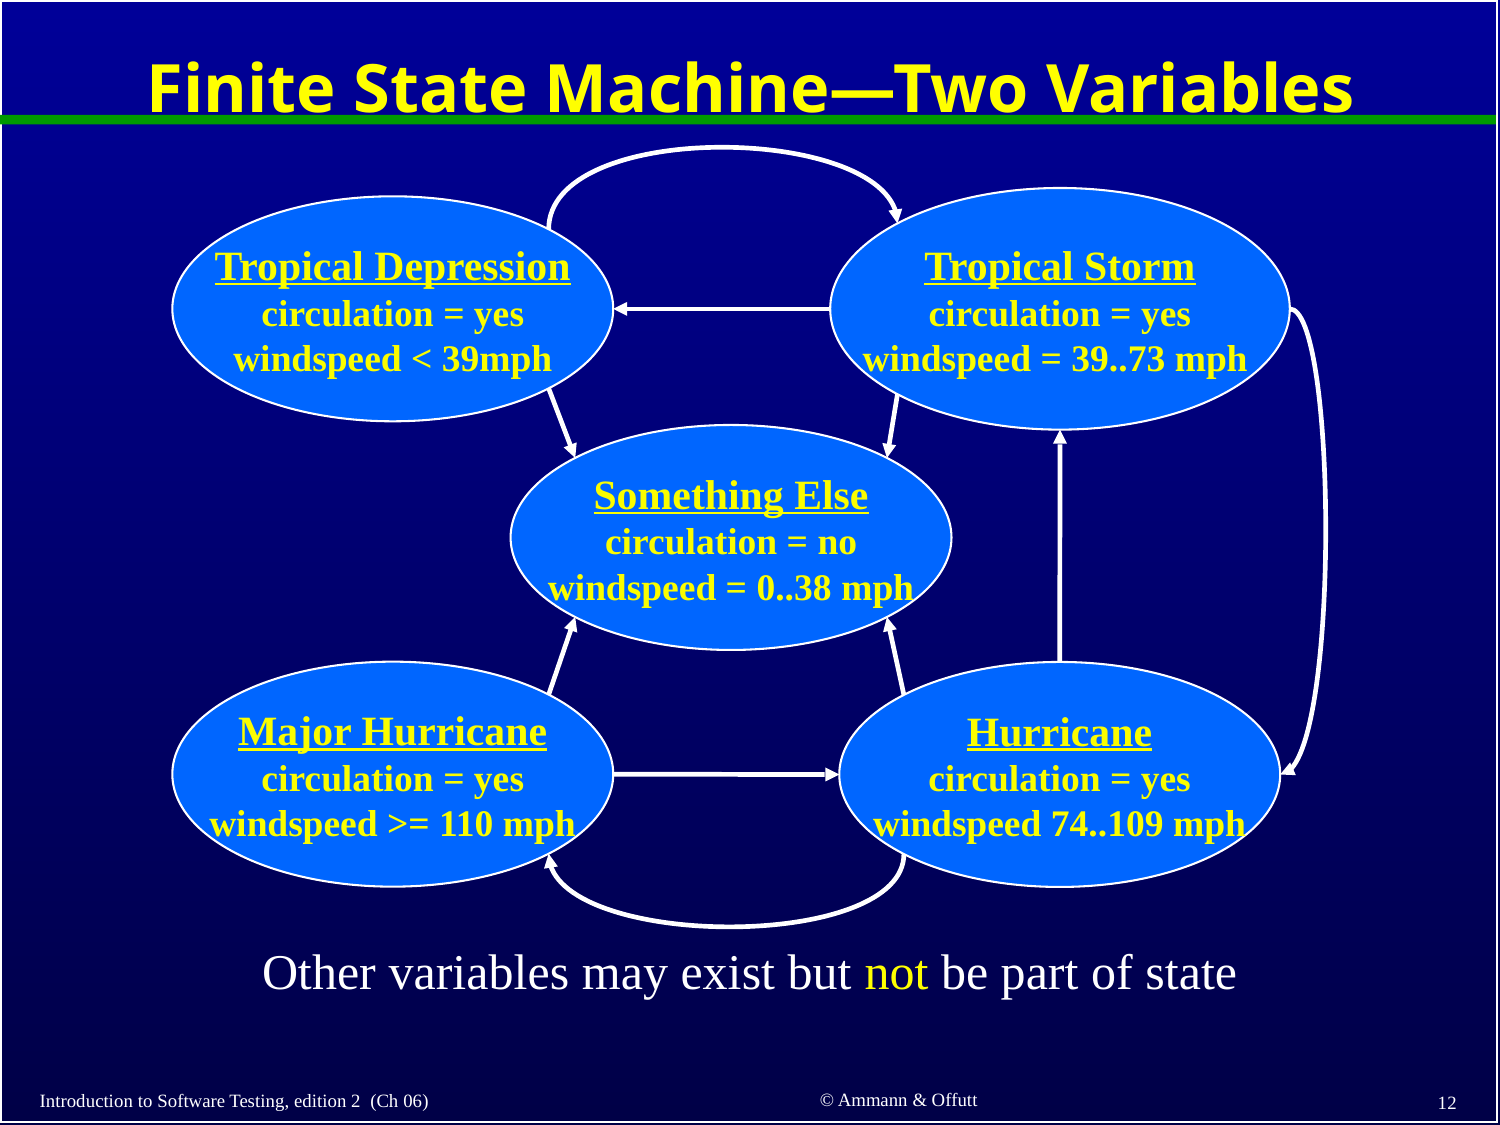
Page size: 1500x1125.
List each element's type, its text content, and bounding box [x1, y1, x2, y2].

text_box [510, 388, 952, 696]
text_box Other variables may exist but not be part of state [162, 931, 1337, 1007]
slide_number Introduction to Software Testing, edition 2 (Ch 06) [24, 1082, 638, 1118]
text_box Tropical Depression circulation = yes windspeed < 39mph [172, 196, 543, 422]
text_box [172, 661, 834, 887]
footer © Ammann & Offutt [660, 1081, 1137, 1117]
slide_number 12 [1159, 1083, 1473, 1121]
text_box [548, 187, 1290, 386]
title Finite State Machine—Two Variables [22, 15, 1480, 167]
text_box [839, 308, 1291, 888]
